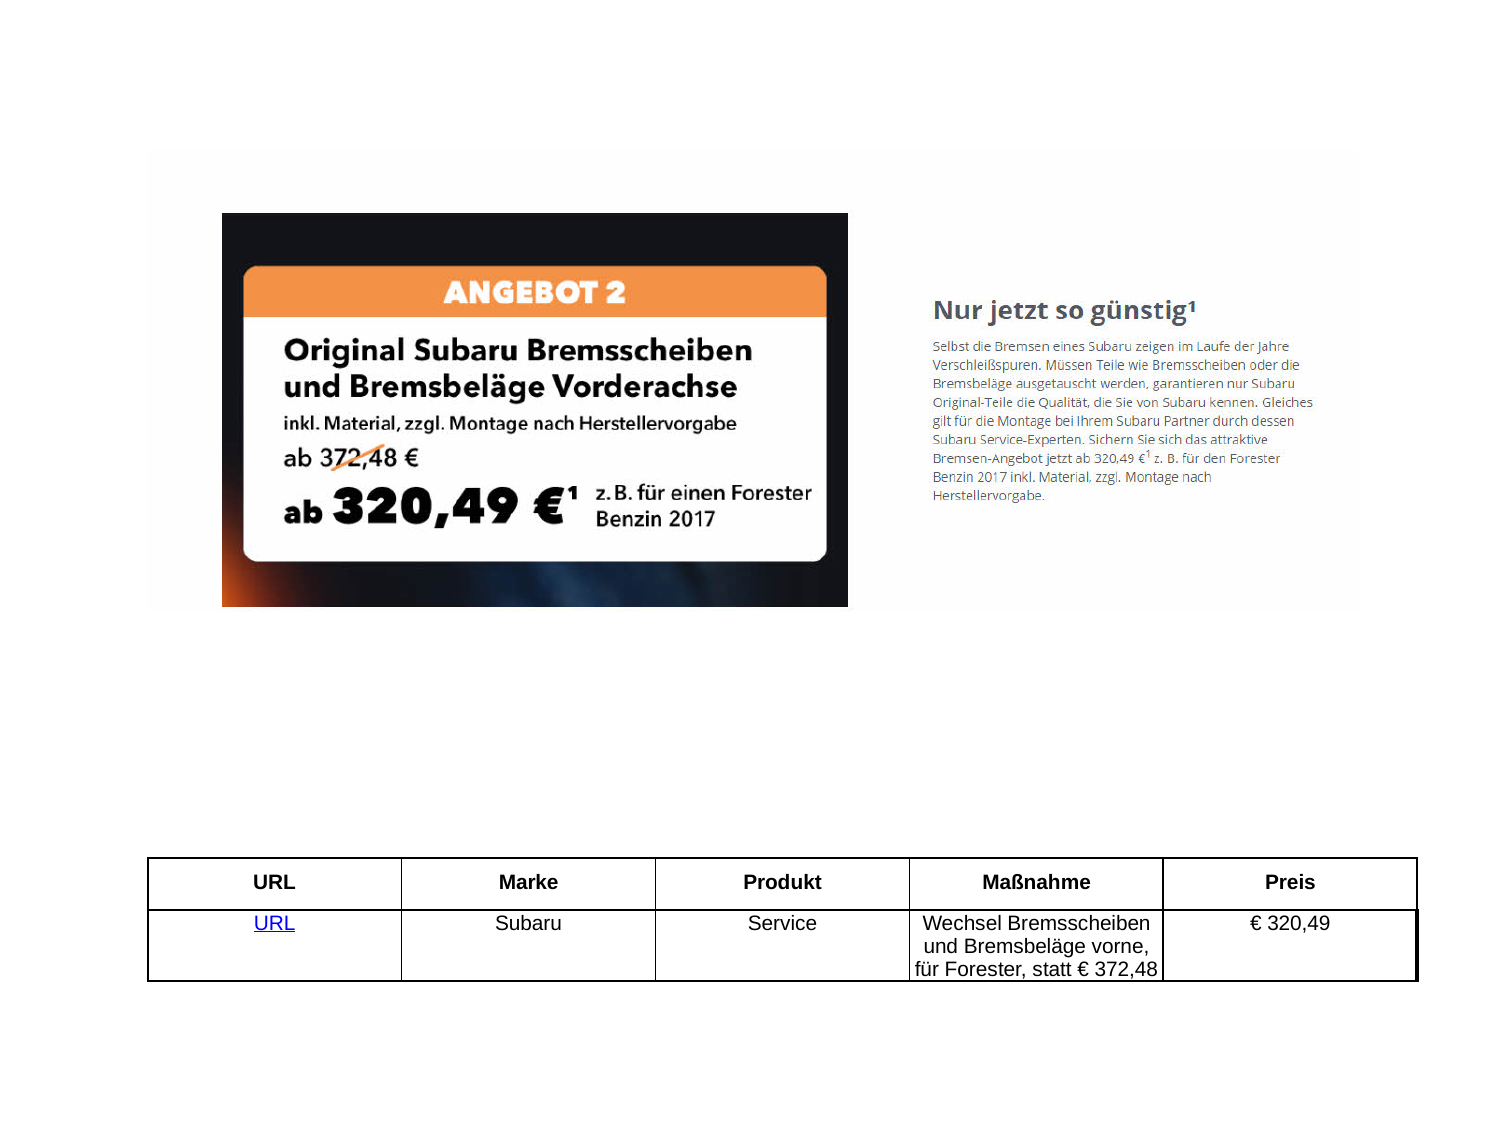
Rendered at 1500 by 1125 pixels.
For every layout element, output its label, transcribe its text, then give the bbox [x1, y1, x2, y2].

table_cell URL [149, 911, 401, 980]
picture [147, 150, 1359, 612]
table_cell Service [656, 911, 909, 980]
table_header Maßnahme [910, 859, 1162, 909]
table_header Preis [1164, 859, 1416, 909]
table_cell € 320,49 [1164, 911, 1415, 980]
table_cell Wechsel Bremsscheiben und Bremsbeläge vorne, für Forester, statt € 372,48 [910, 911, 1162, 980]
table_header Marke [402, 859, 655, 909]
table_cell Subaru [402, 911, 655, 980]
table_header Produkt [656, 859, 909, 909]
table_header URL [149, 859, 401, 909]
